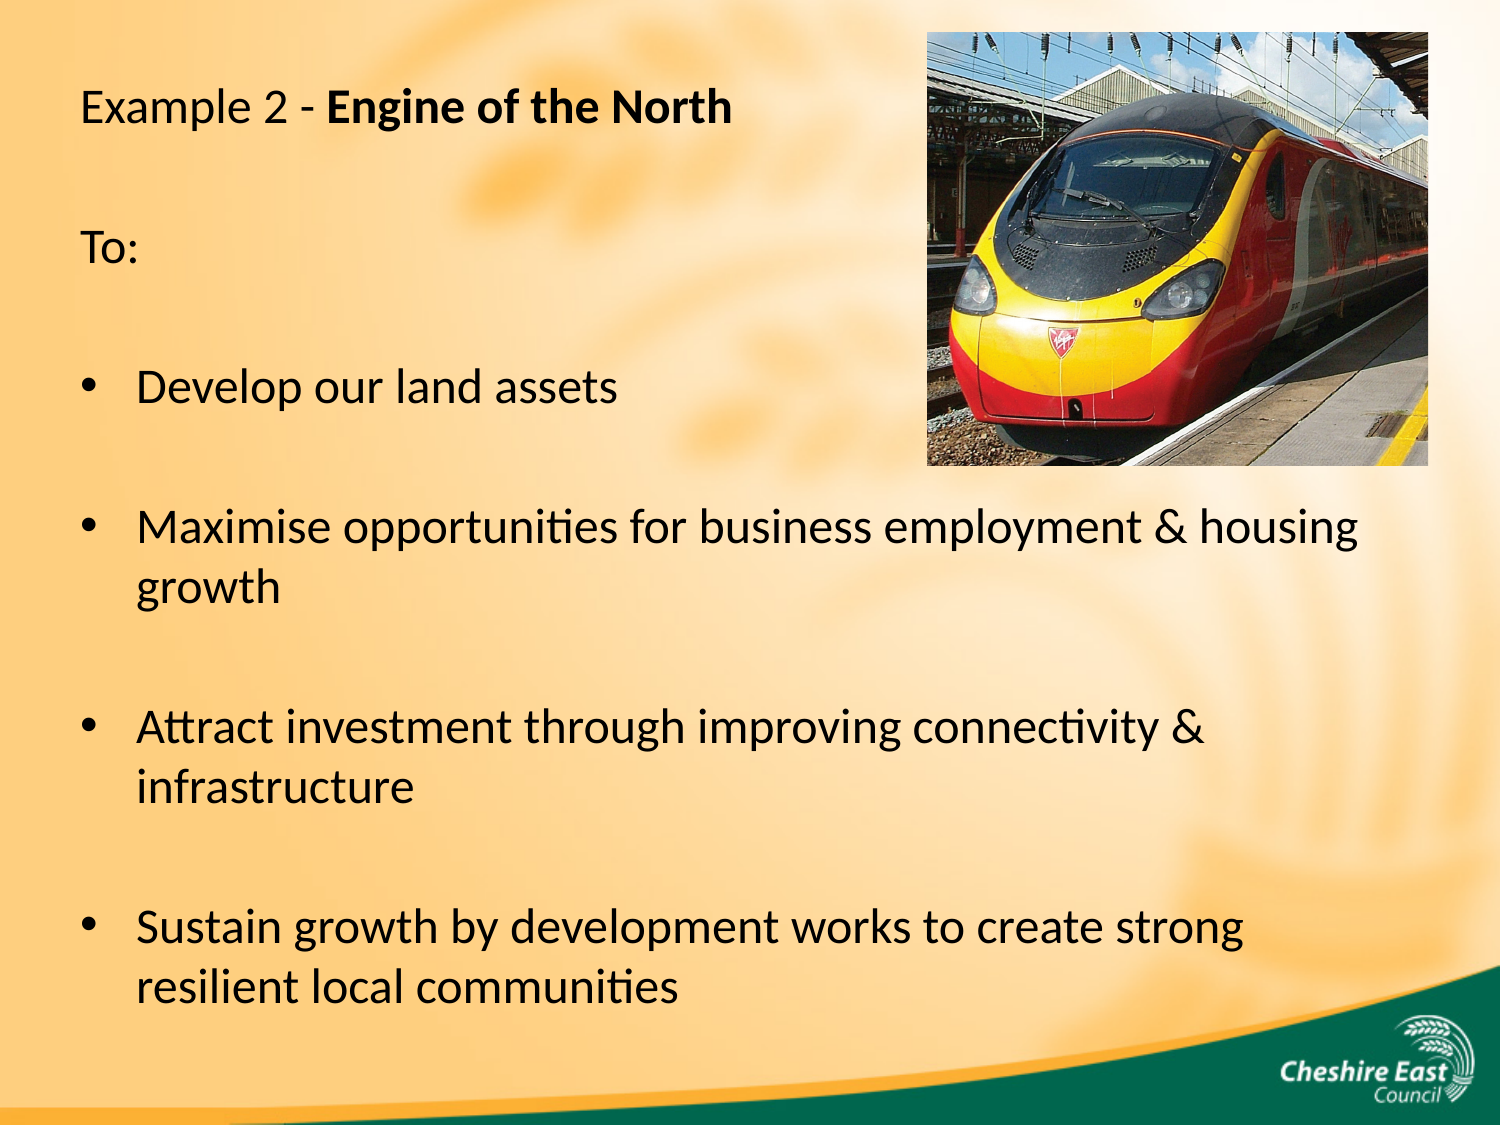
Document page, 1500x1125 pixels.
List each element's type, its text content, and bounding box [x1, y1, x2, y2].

picture [0, 0, 1500, 1125]
list Example 2 - Engine of the North To: Develop our land assets Maximise opportunities for business employment & housing growth Attract investment through improving connectivity & infrastructure Sustain growth by development works to create strong resilient local communities [64, 66, 1425, 1024]
